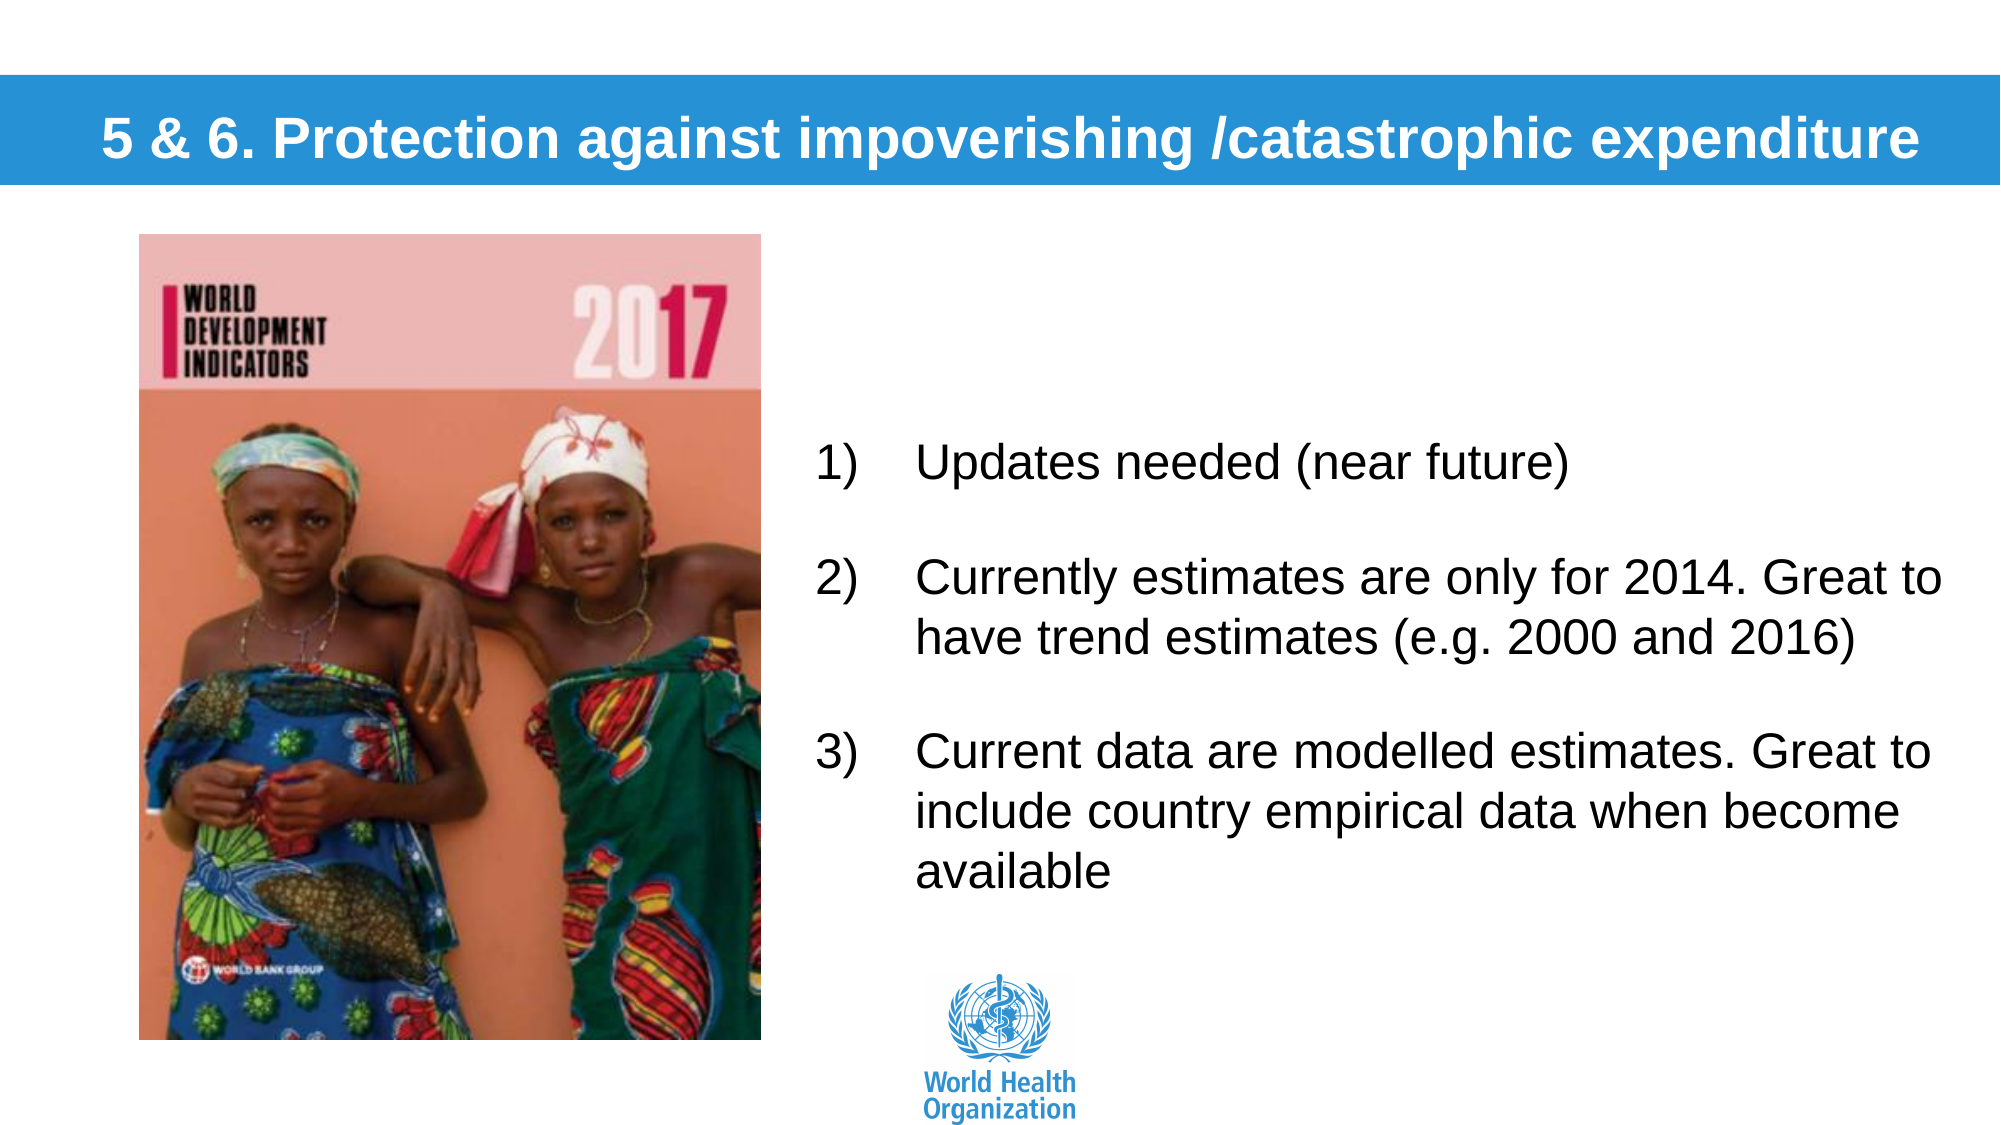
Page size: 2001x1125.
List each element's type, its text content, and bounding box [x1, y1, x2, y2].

title 5 & 6. Protection against impoverishing /catastrophic expenditure [80, 77, 1944, 203]
picture [139, 234, 761, 1040]
text_box Updates needed (near future) Currently estimates are only for 2014. Great to have trend estimates (e.g. 2000 and 2016) Current data are modelled estimates. Great to include country empirical data when become available [799, 422, 2000, 1125]
